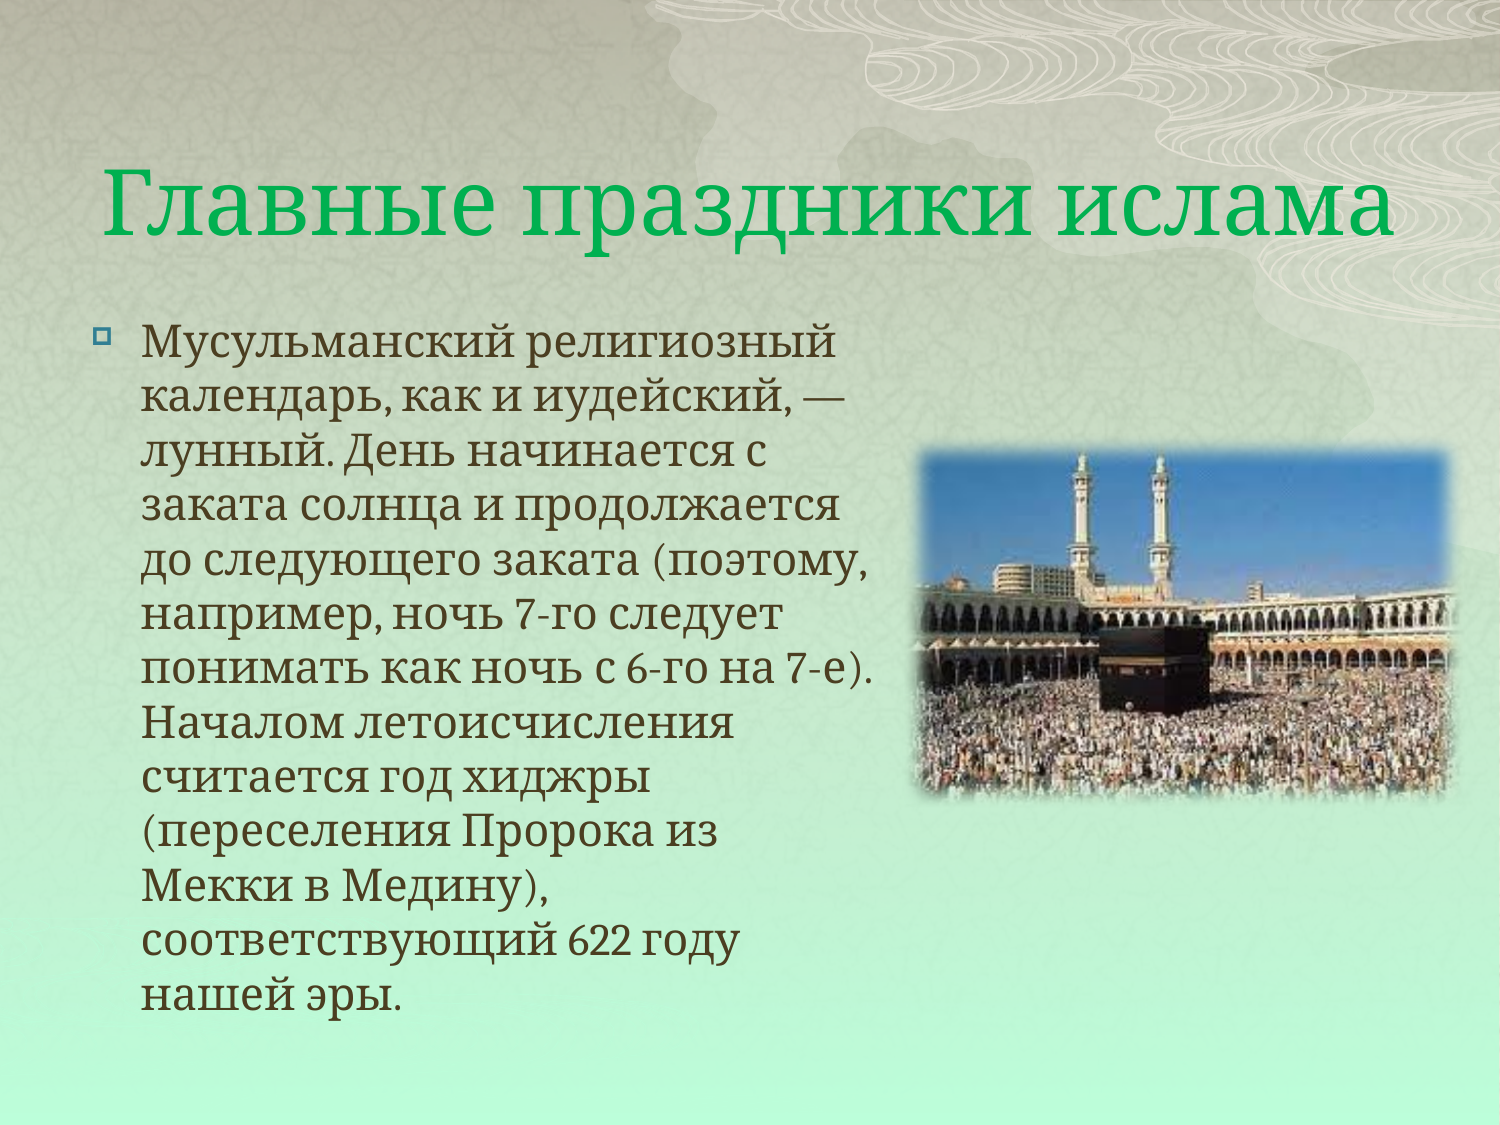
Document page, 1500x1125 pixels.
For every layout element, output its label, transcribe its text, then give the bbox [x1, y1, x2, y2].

list Мусульманский религиозный календарь, как и иудейский, — лунный. День начинается с заката солнца и продолжается до следующего заката (поэтому, например, ночь 7-го следует понимать как ночь с 6-го на 7-е). Началом летоисчисления считается год хиджры (переселения Пророка из Мекки в Медину), соответствующий 622 году нашей эры. [76, 304, 891, 1032]
title Главные праздники ислама [75, 105, 1425, 293]
picture [902, 433, 1466, 809]
